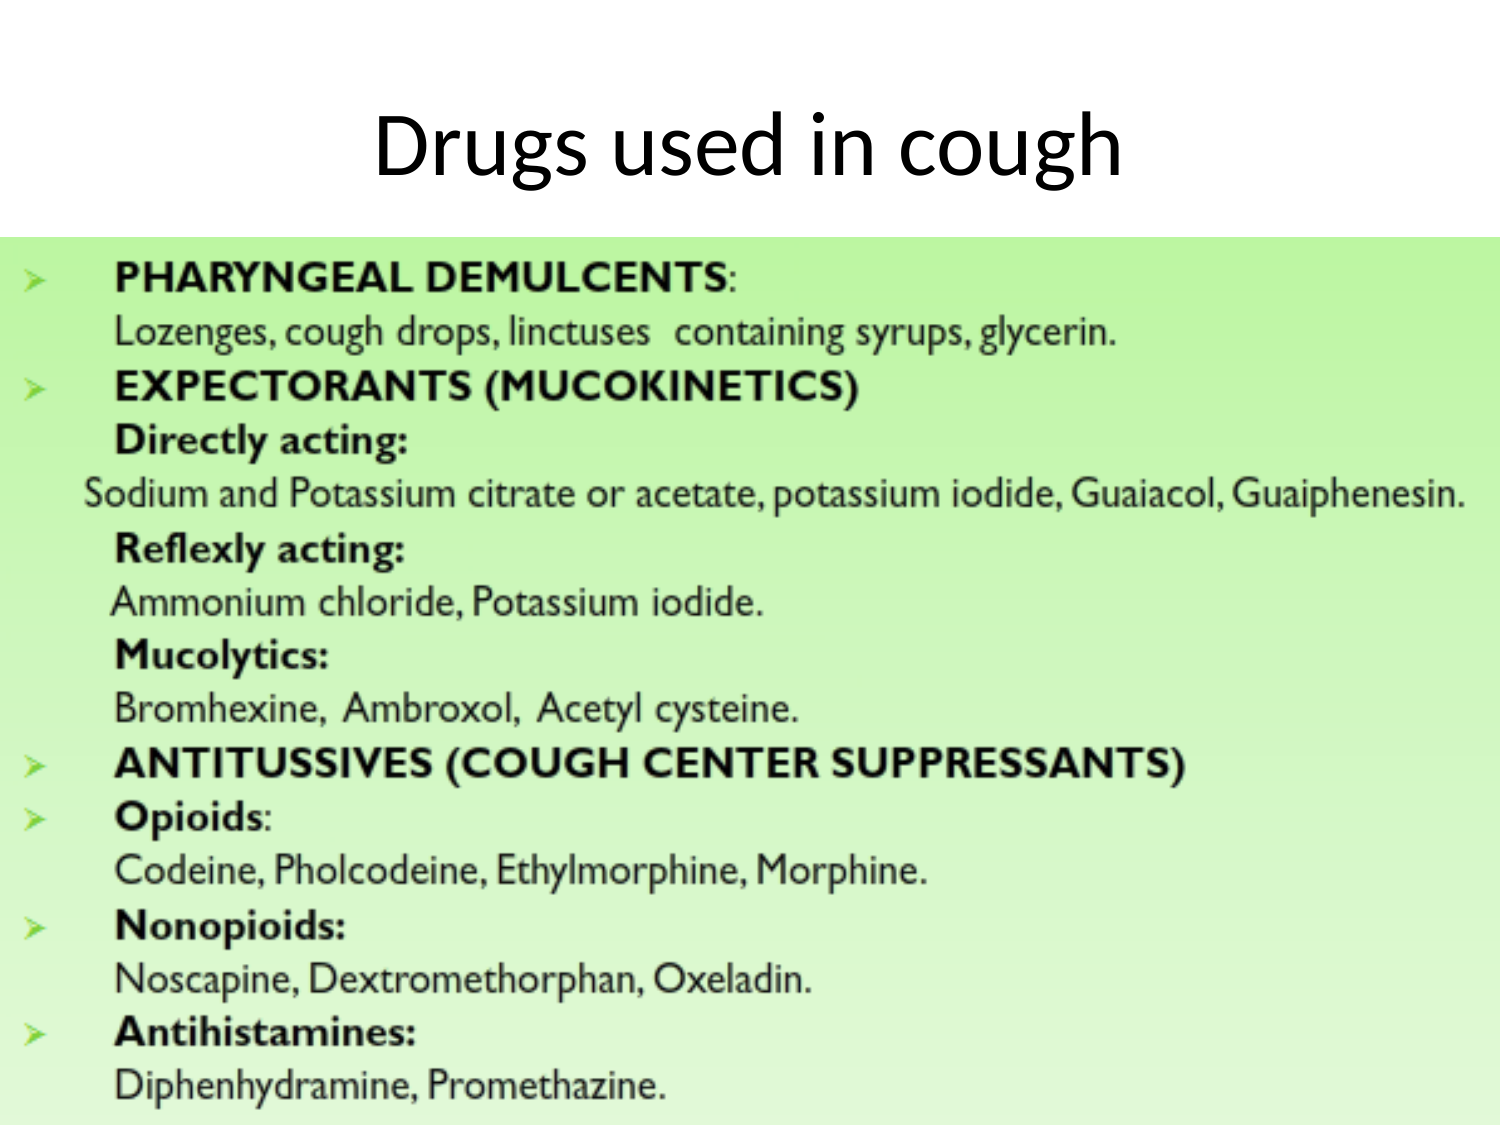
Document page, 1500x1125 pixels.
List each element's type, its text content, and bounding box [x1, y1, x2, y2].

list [0, 237, 1500, 1125]
title Drugs used in cough [75, 45, 1425, 233]
